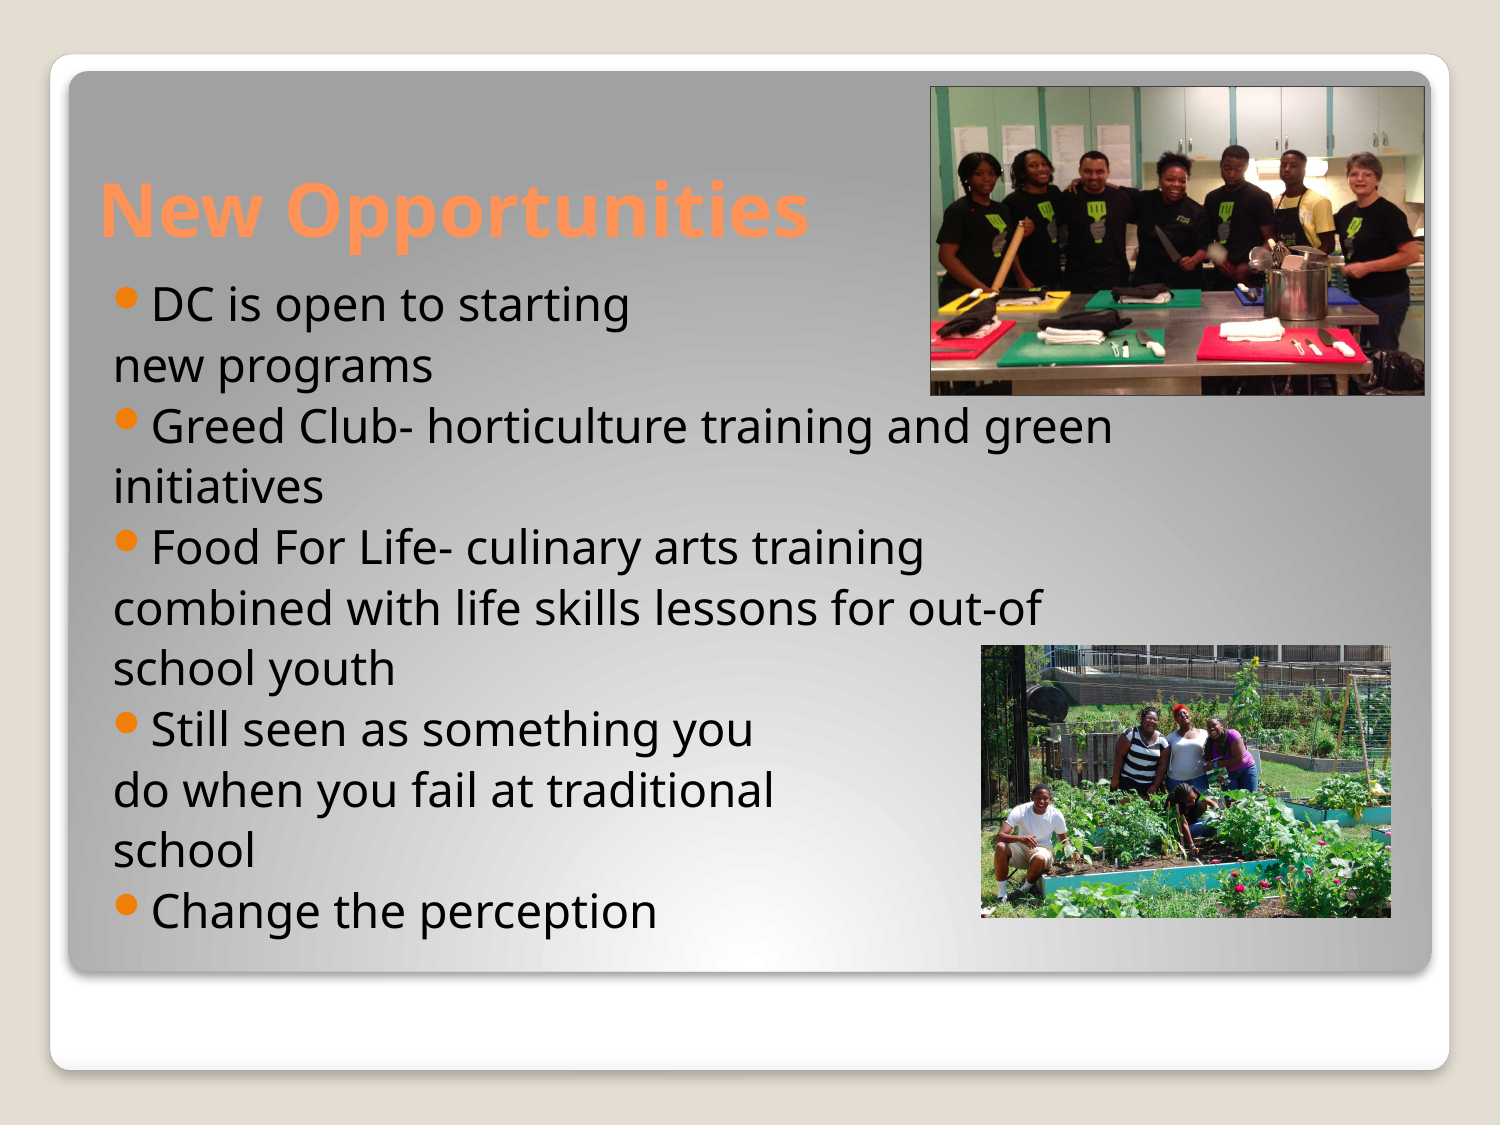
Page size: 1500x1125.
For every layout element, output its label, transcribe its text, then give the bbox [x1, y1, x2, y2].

title New Opportunities [82, 86, 930, 259]
picture [930, 86, 1426, 396]
list DC is open to starting new programs Greed Club- horticulture training and green initiatives Food For Life- culinary arts training combined with life skills lessons for out-of school youth Still seen as something you do when you fail at traditional school Change the perception [82, 259, 1425, 947]
picture [981, 645, 1392, 918]
